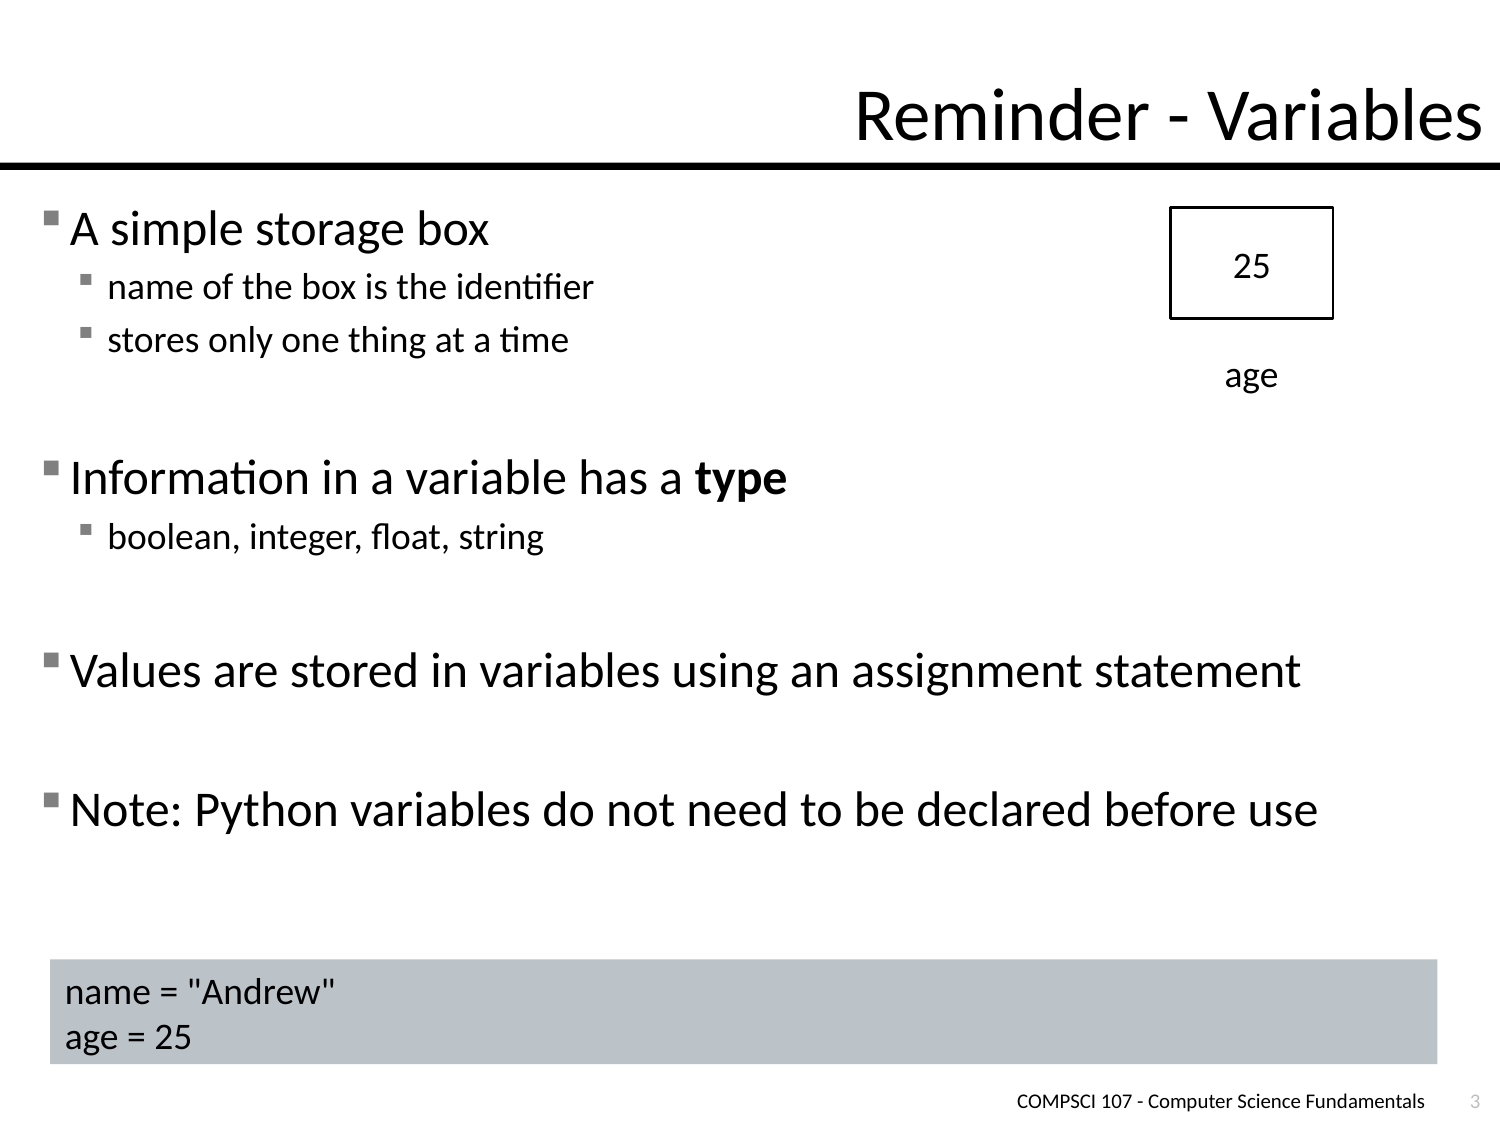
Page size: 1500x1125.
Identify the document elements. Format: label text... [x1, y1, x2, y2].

slide_number 3 [1437, 1087, 1500, 1113]
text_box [1170, 207, 1334, 404]
footer COMPSCI 107 - Computer Science Fundamentals [725, 1087, 1425, 1113]
title Reminder - Variables [0, 0, 1500, 163]
text_box name = "Andrew" age = 25 [50, 959, 1438, 1065]
list A simple storage box name of the box is the identifier stores only one thing at a time Information in a variable has a type boolean, integer, float, string Values are stored in variables using an assignment statement Note: Python variables do not need to be declared before use [24, 187, 1475, 1075]
